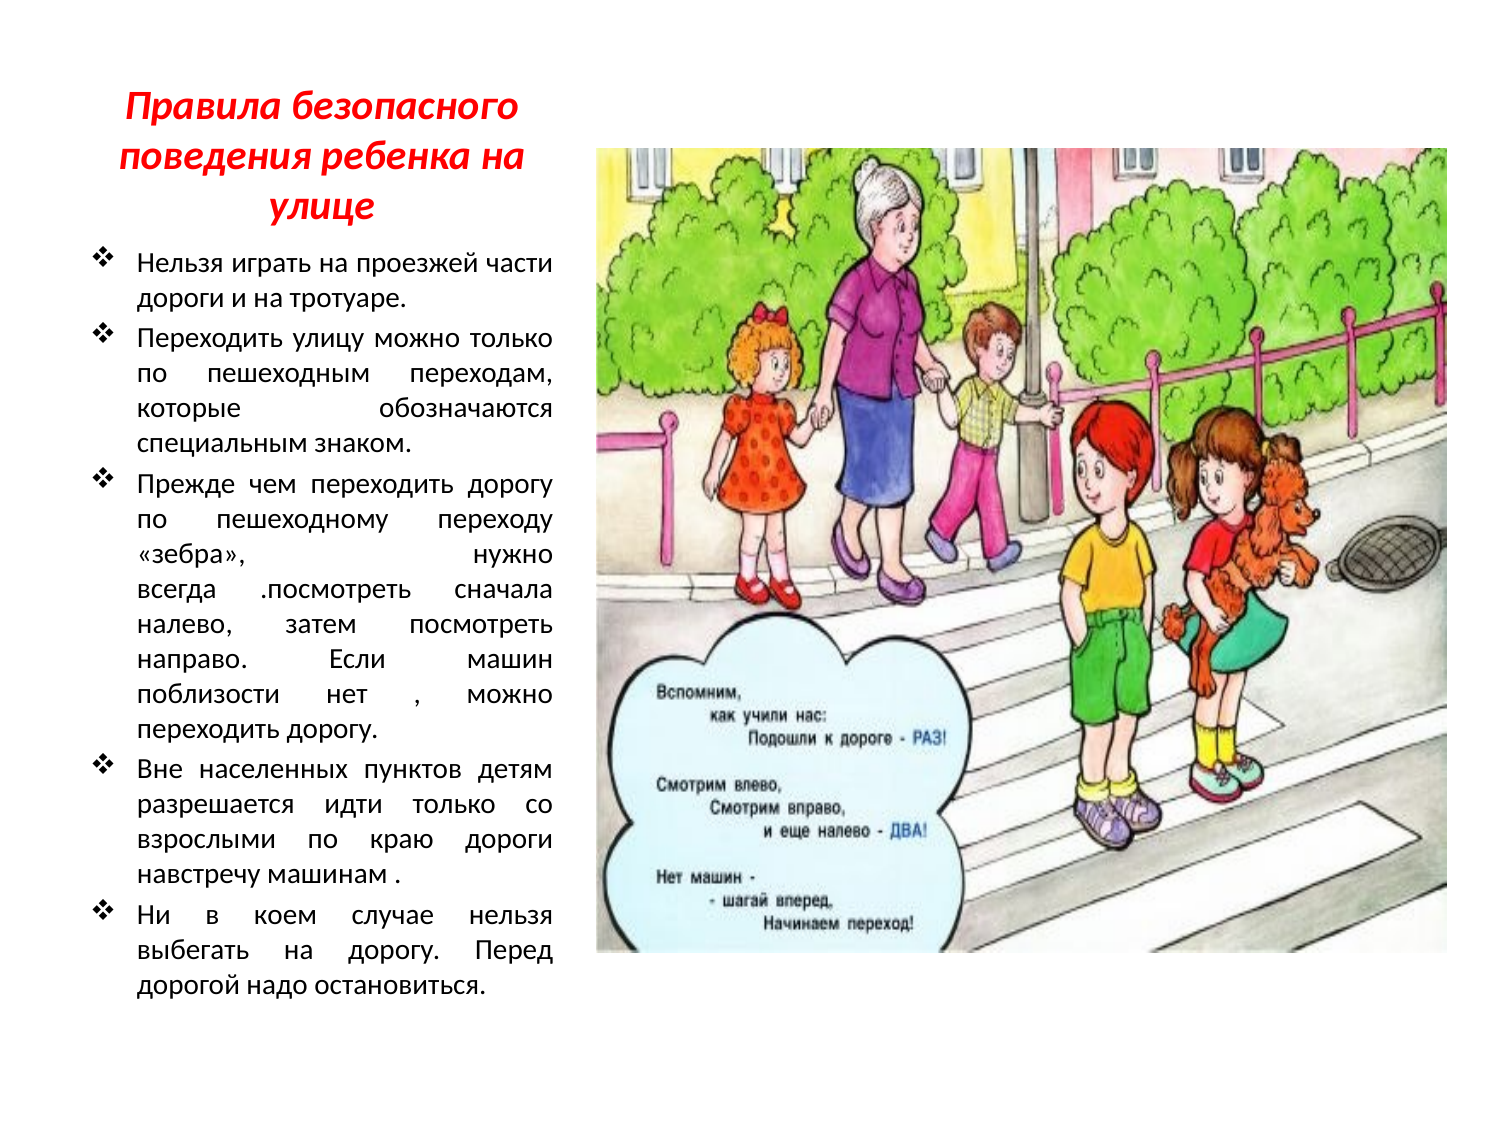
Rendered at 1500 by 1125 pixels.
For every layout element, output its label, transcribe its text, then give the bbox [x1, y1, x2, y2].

list Нельзя играть на проезжей части дороги и на тротуаре. Переходить улицу можно только по пешеходным переходам, которые обозначаются специальным знаком. Прежде чем переходить дорогу по пешеходному переходу «зебра», нужно всегда .посмотреть сначала налево, затем посмотреть направо. Если машин поблизости нет , можно переходить дорогу. Вне населенных пунктов детям разрешается идти только со взрослыми по краю дороги навстречу машинам . Ни в коем случае нельзя выбегать на дорогу. Перед дорогой надо остановиться. [75, 235, 569, 1005]
title Правила безопасного поведения ребенка на улице [75, 44, 569, 235]
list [596, 148, 1448, 953]
